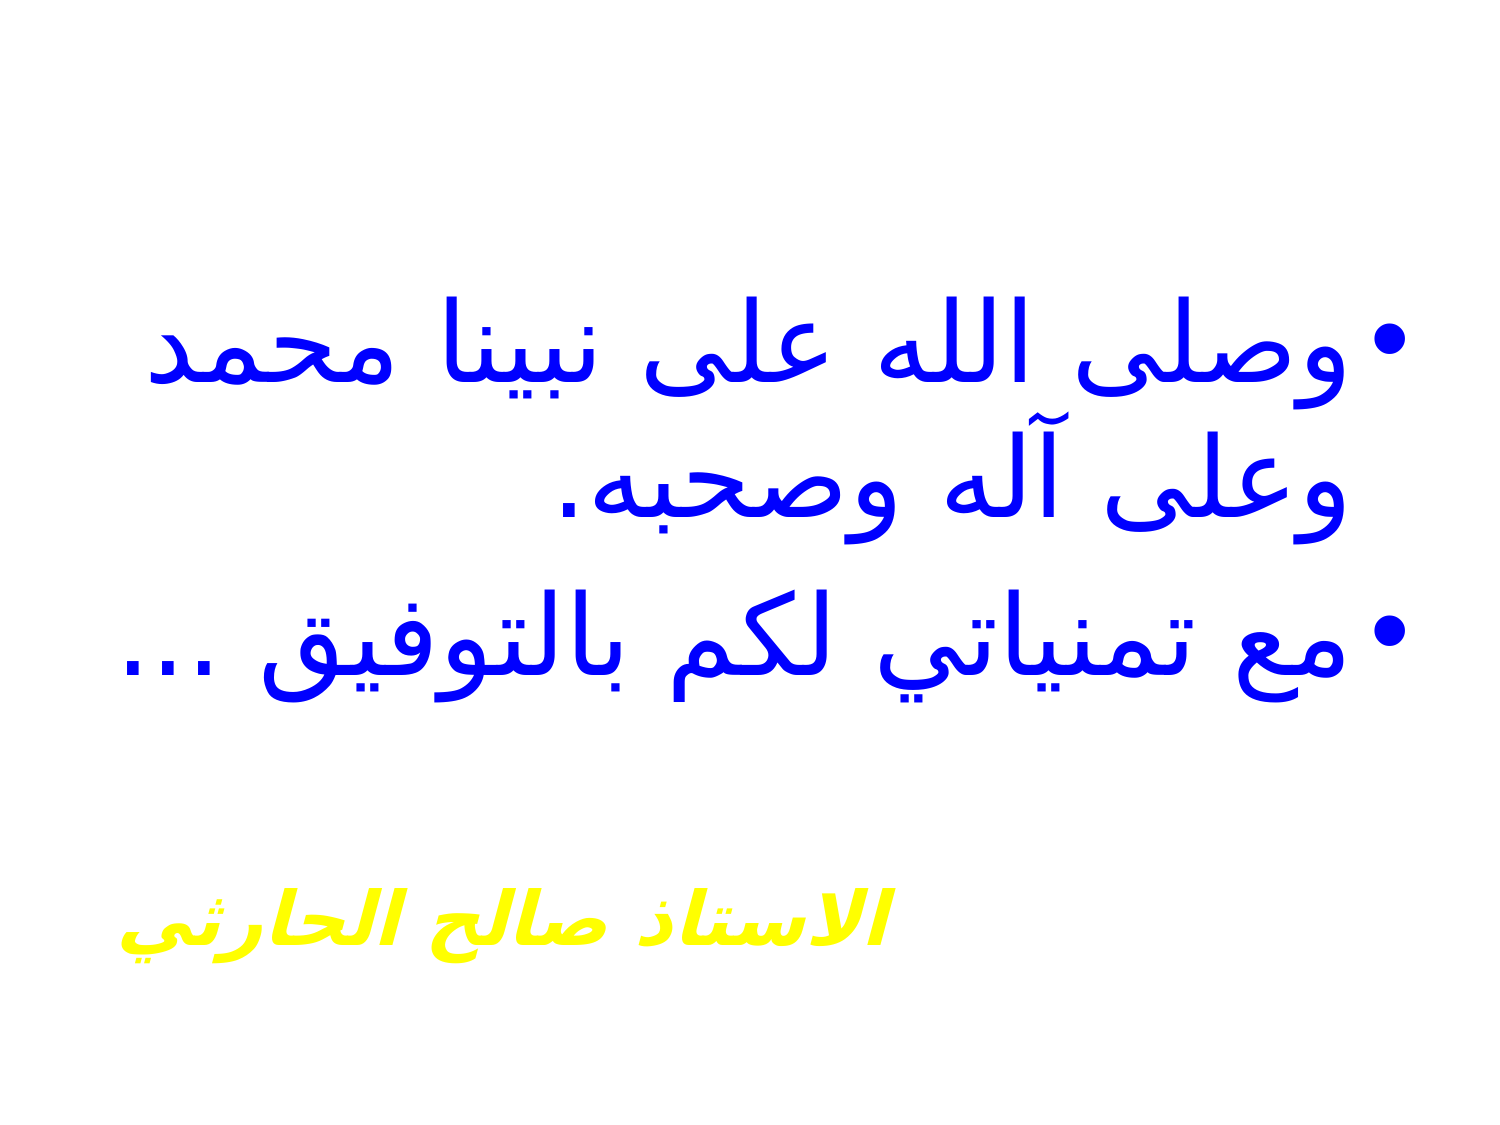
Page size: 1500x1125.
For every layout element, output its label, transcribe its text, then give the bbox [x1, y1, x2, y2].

list وصلى الله على نبينا محمد وعلى آله وصحبه. مع تمنياتي لكم بالتوفيق ... الاستاذ صالح الحارثي [75, 262, 1425, 1005]
